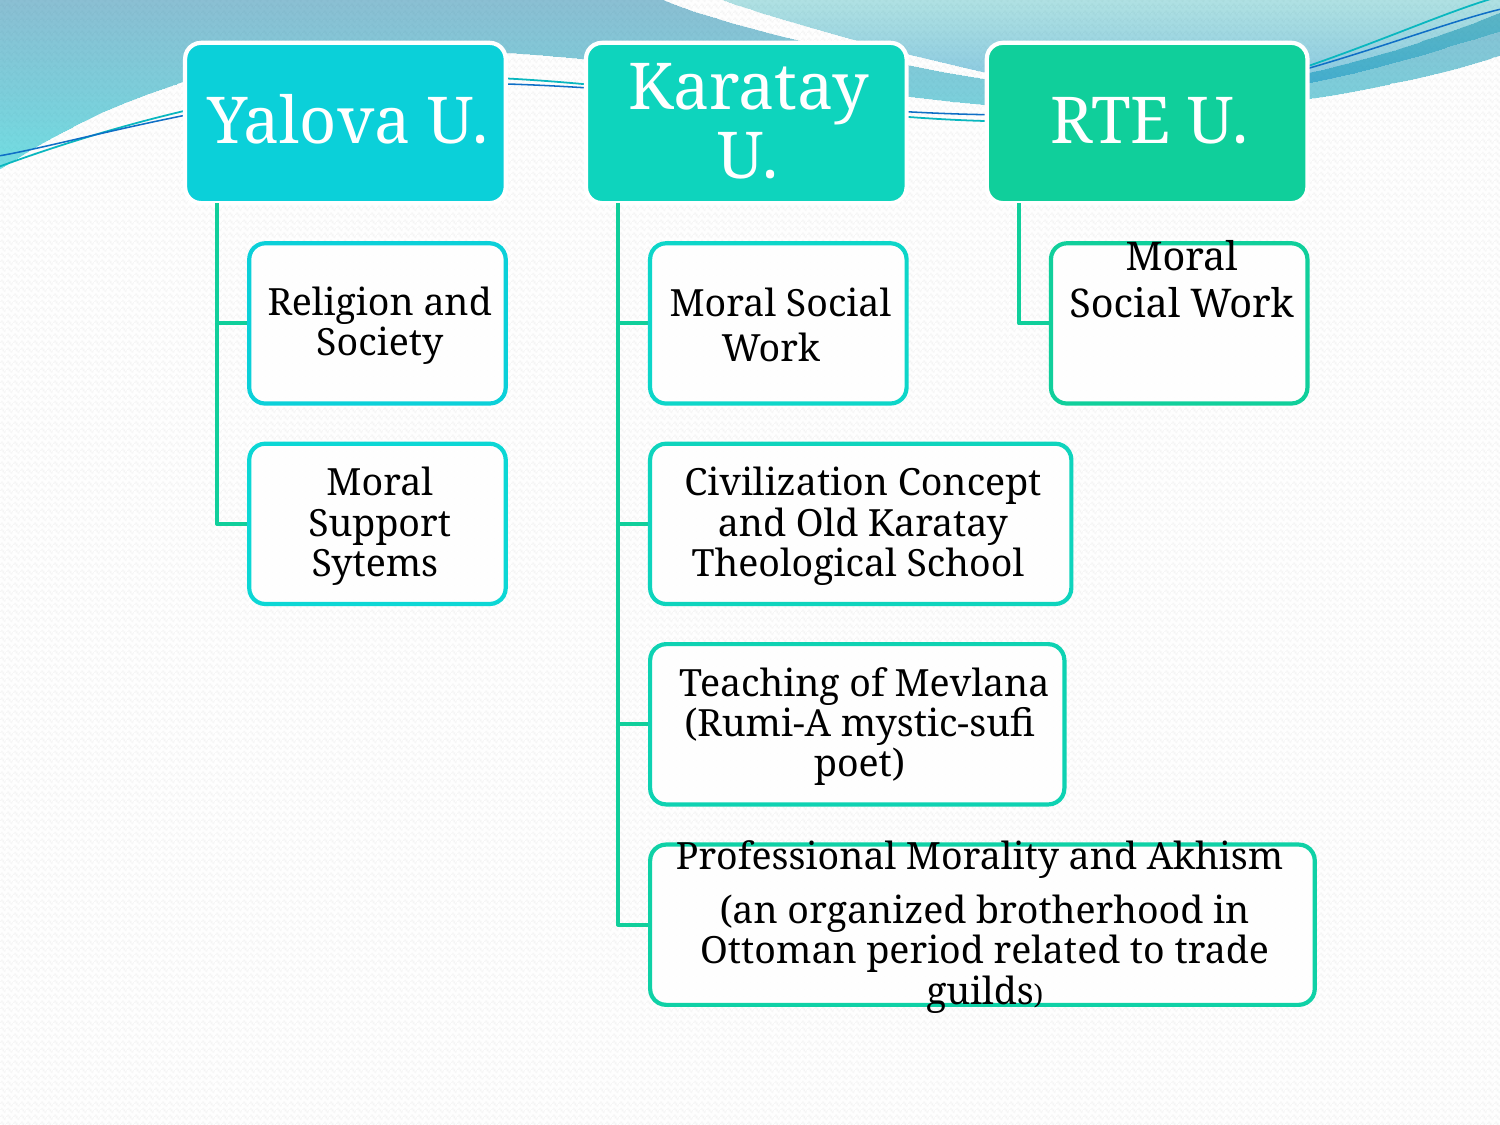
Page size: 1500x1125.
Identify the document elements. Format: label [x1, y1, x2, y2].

list [74, 42, 1426, 1006]
